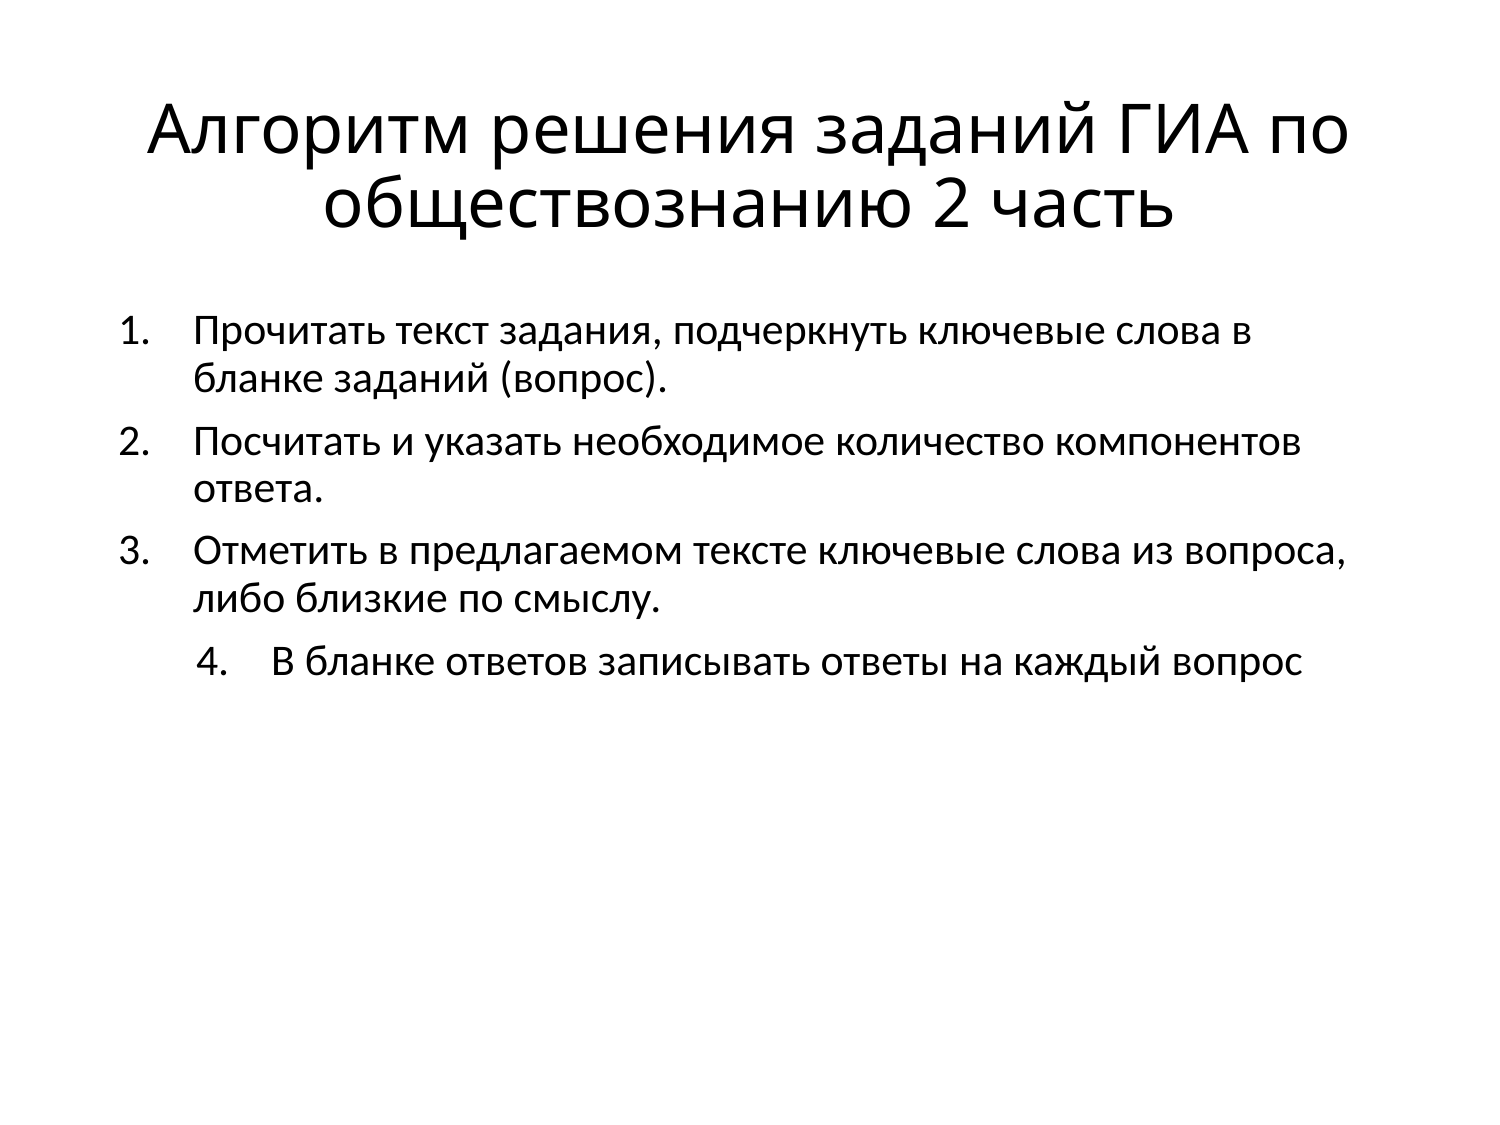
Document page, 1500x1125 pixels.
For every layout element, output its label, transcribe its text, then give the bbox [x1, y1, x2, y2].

title Алгоритм решения заданий ГИА по обществознанию 2 часть [103, 59, 1397, 278]
list Прочитать текст задания, подчеркнуть ключевые слова в бланке заданий (вопрос). Посчитать и указать необходимое количество компонентов ответа. Отметить в предлагаемом тексте ключевые слова из вопроса, либо близкие по смыслу. В бланке ответов записывать ответы на каждый вопрос [103, 299, 1397, 1014]
